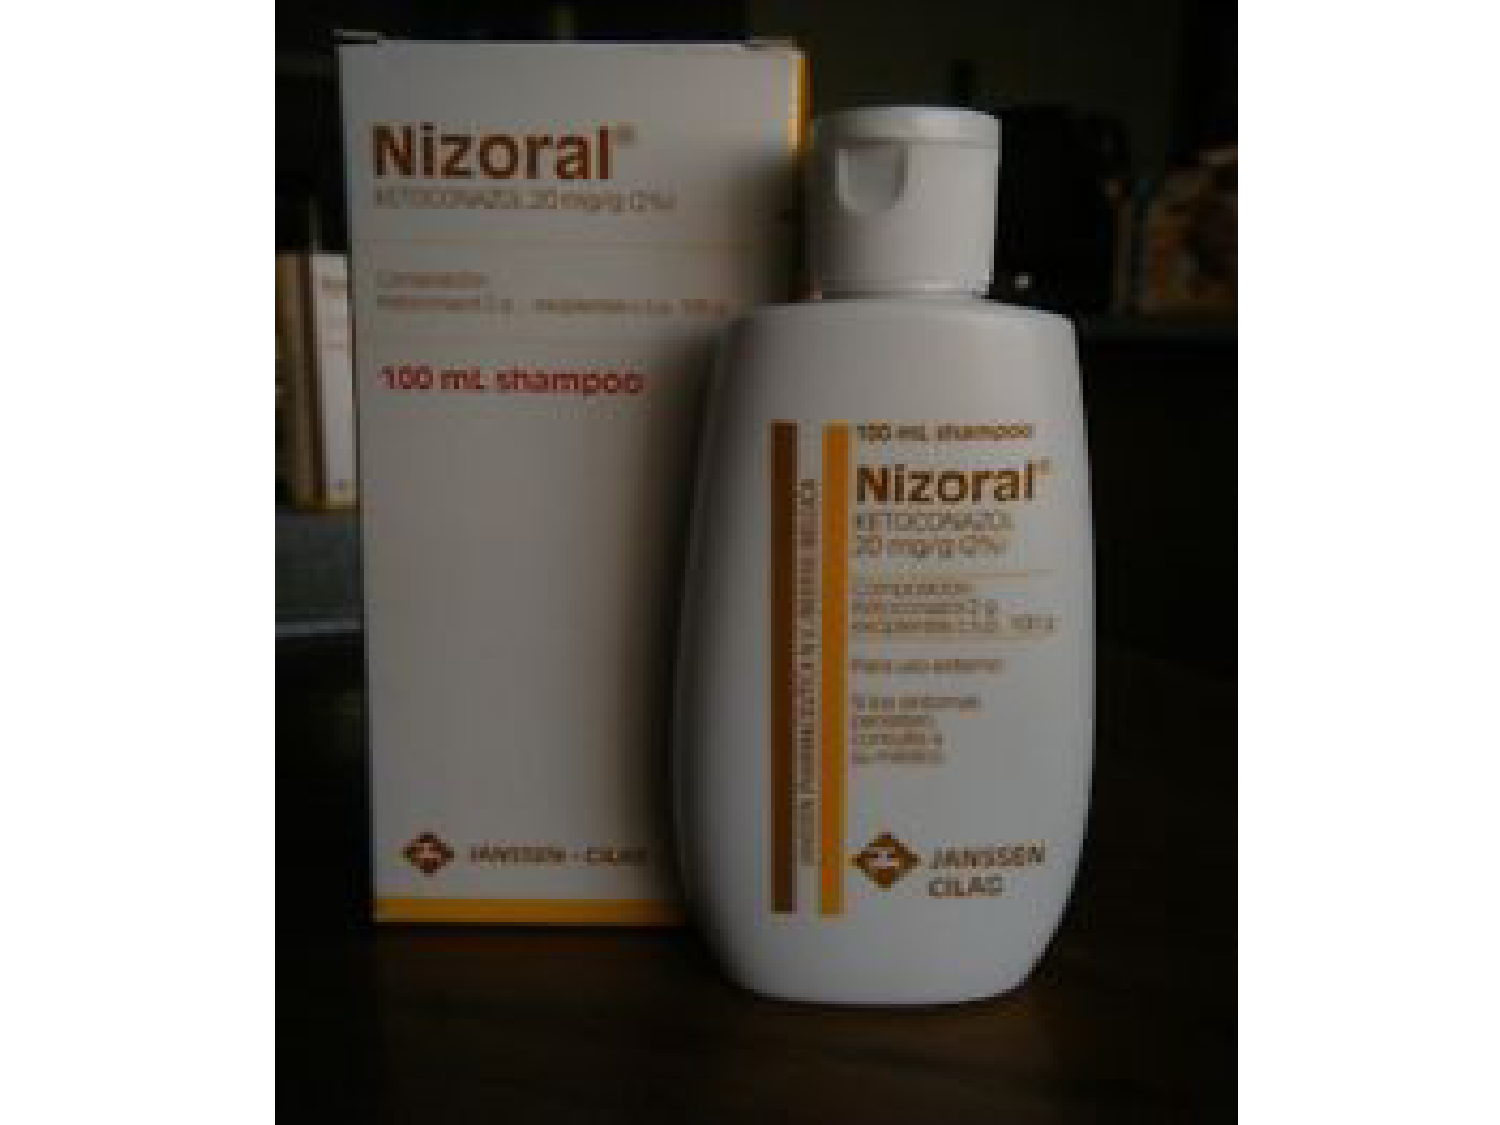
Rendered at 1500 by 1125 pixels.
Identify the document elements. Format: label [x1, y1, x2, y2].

picture [274, 0, 1238, 1125]
